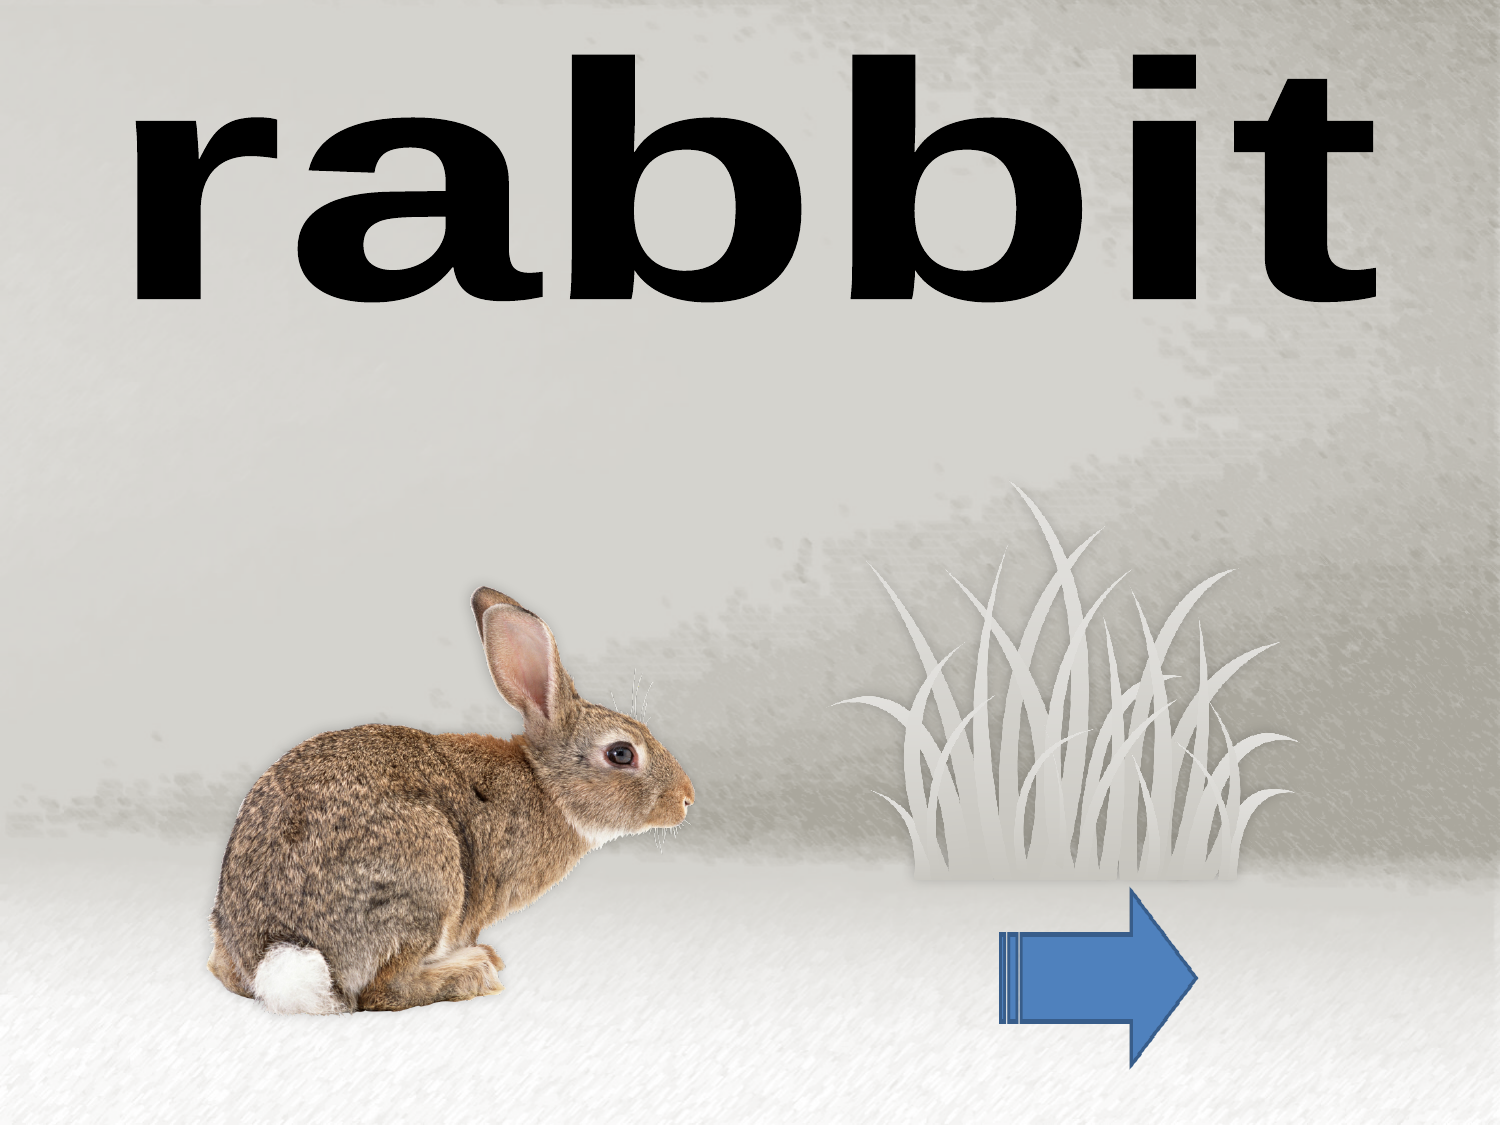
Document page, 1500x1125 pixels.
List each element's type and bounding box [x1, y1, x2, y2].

picture [206, 585, 695, 1018]
picture [826, 479, 1301, 881]
picture [997, 885, 1199, 1073]
